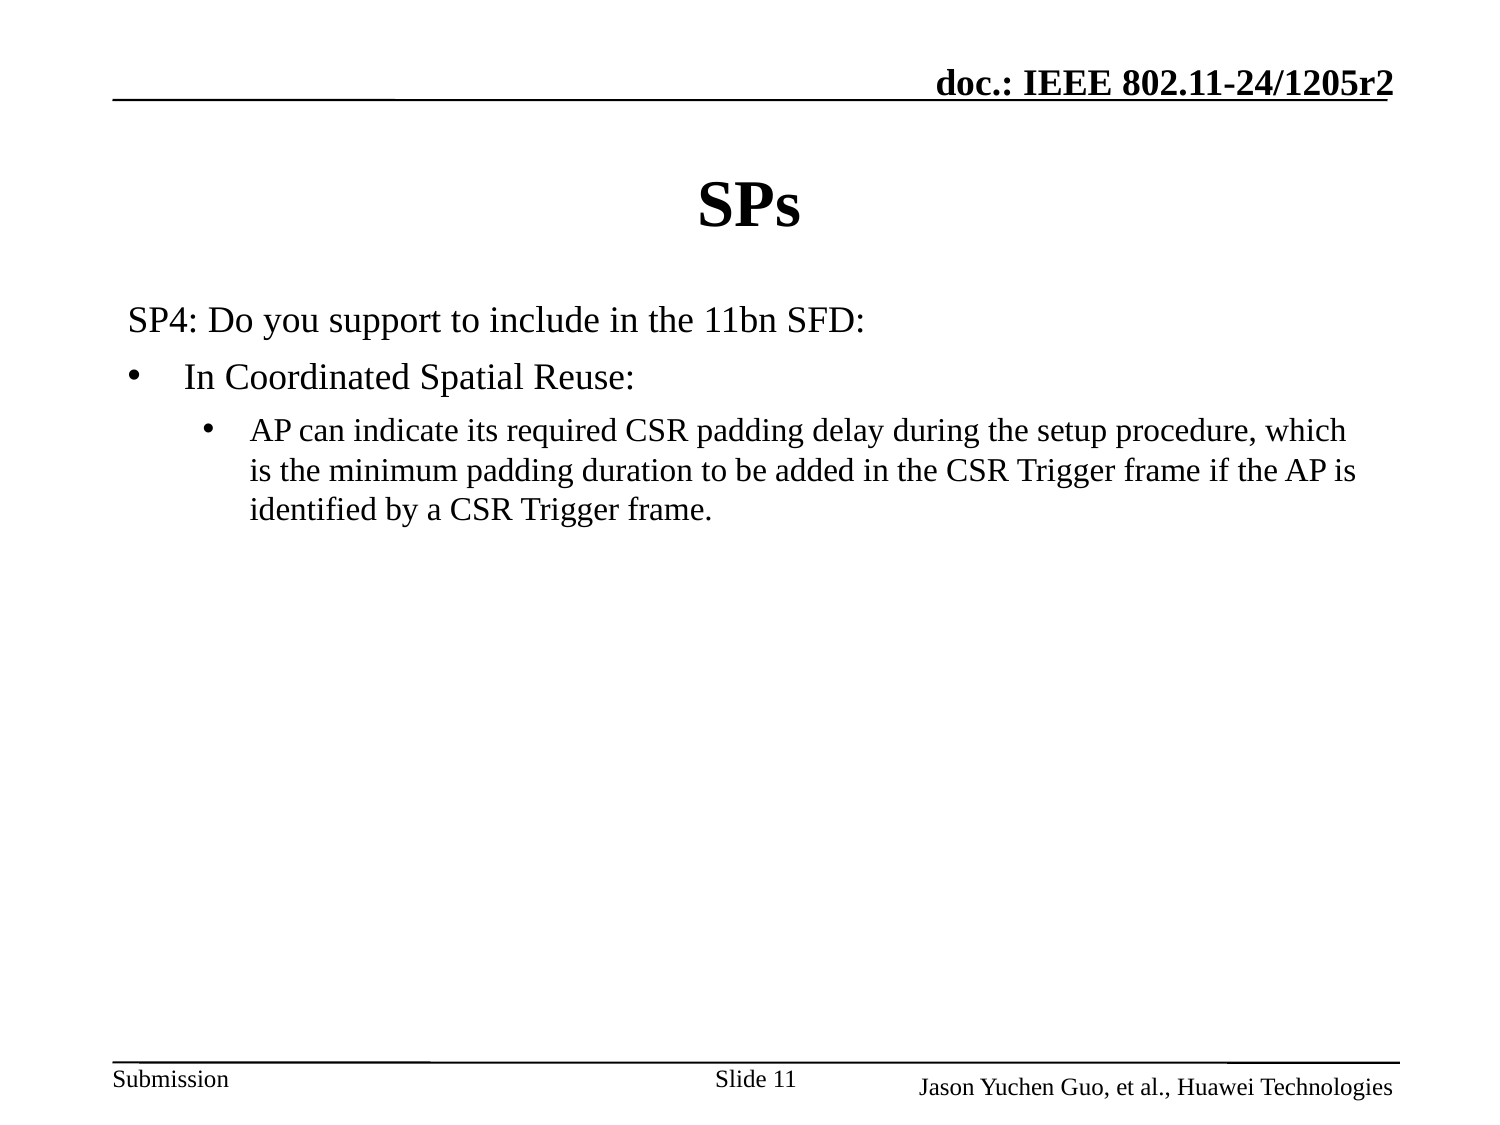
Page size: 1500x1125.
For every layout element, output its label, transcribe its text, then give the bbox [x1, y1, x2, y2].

title SPs [112, 112, 1388, 286]
list SP4: Do you support to include in the 11bn SFD: In Coordinated Spatial Reuse: AP can indicate its required CSR padding delay during the setup procedure, which is the minimum padding duration to be added in the CSR Trigger frame if the AP is identified by a CSR Trigger frame. [112, 286, 1388, 1026]
slide_number Slide 11 [712, 1061, 800, 1123]
